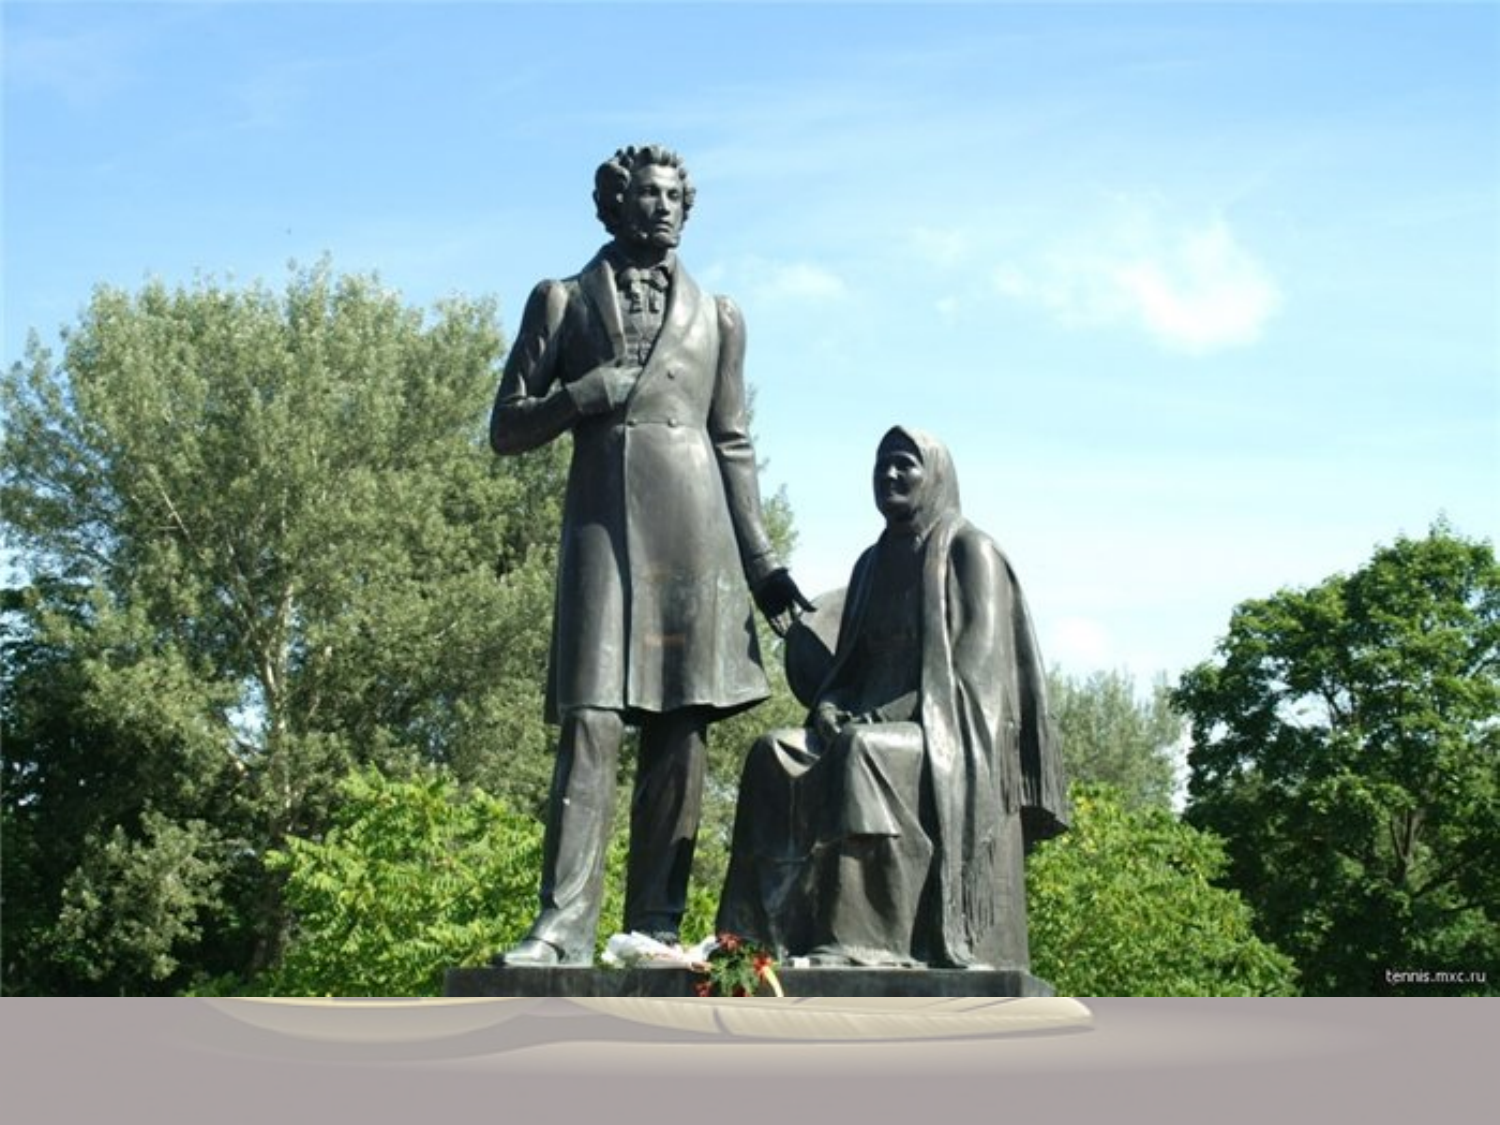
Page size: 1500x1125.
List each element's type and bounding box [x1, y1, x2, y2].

picture [0, 0, 1500, 997]
